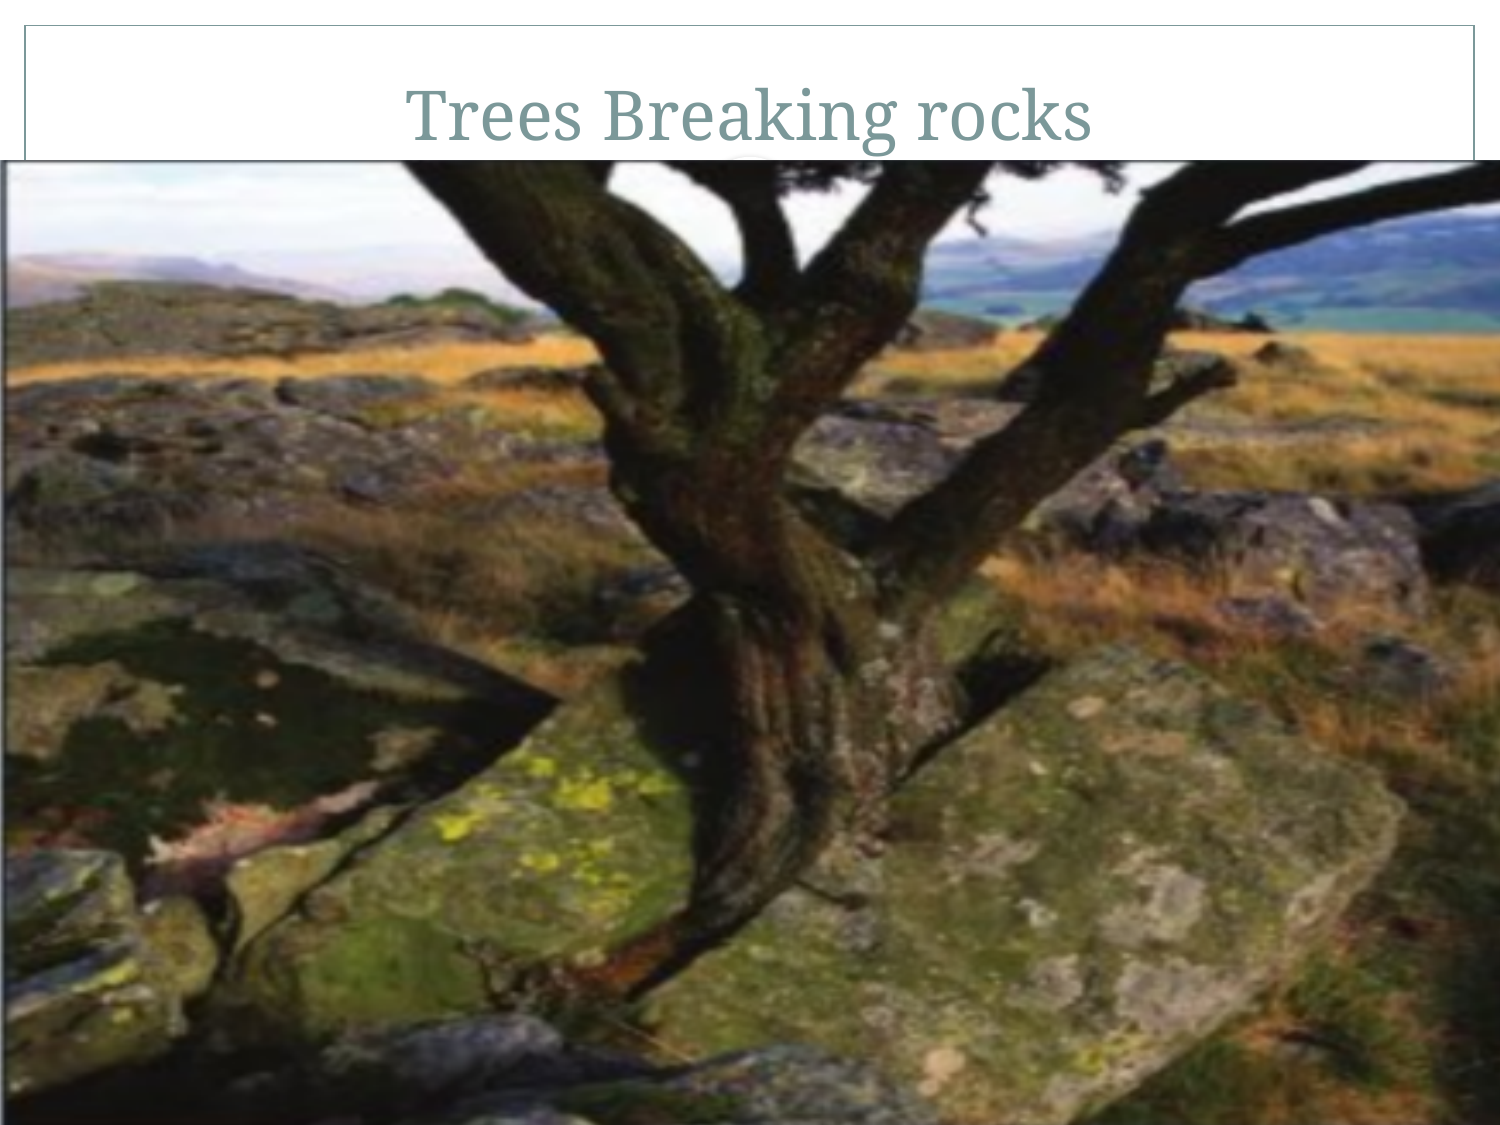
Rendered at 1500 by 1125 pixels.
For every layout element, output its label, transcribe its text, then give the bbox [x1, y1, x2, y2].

picture [0, 160, 1500, 1125]
title Trees Breaking rocks [49, 37, 1450, 158]
